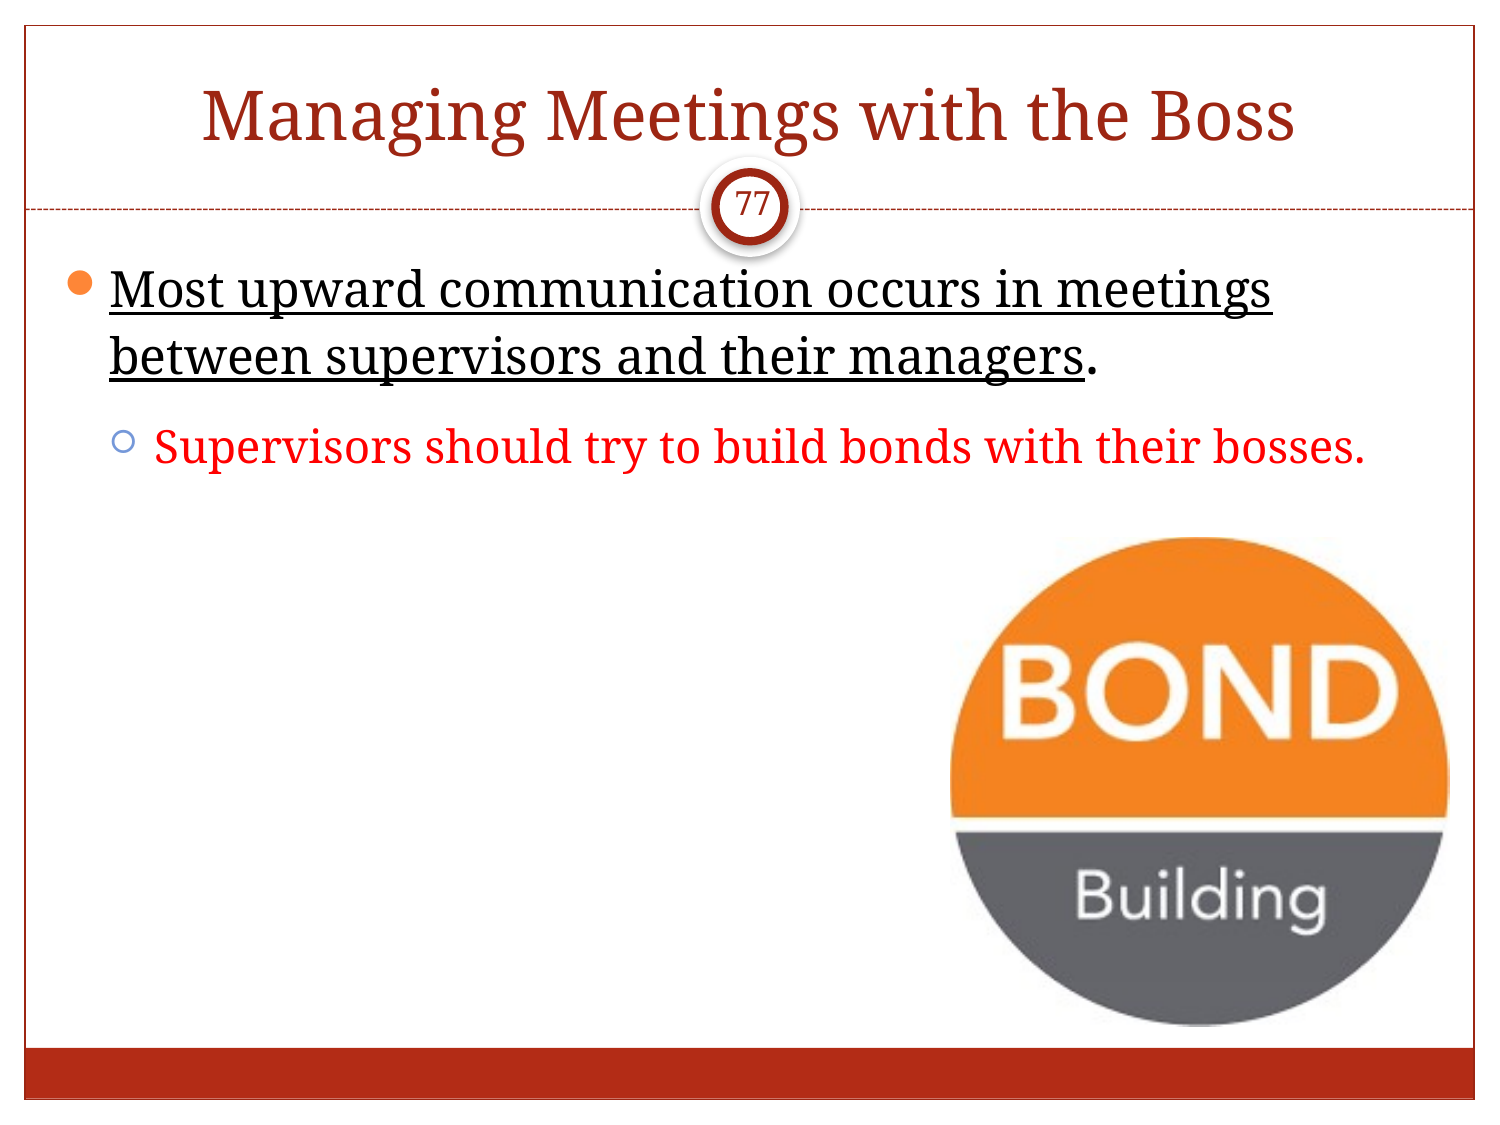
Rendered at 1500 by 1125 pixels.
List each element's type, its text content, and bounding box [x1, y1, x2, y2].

picture [949, 537, 1451, 1027]
slide_number 77 [715, 168, 791, 241]
list Most upward communication occurs in meetings between supervisors and their managers. Supervisors should try to build bonds with their bosses. [49, 250, 1445, 1001]
title Managing Meetings with the Boss [49, 37, 1450, 162]
